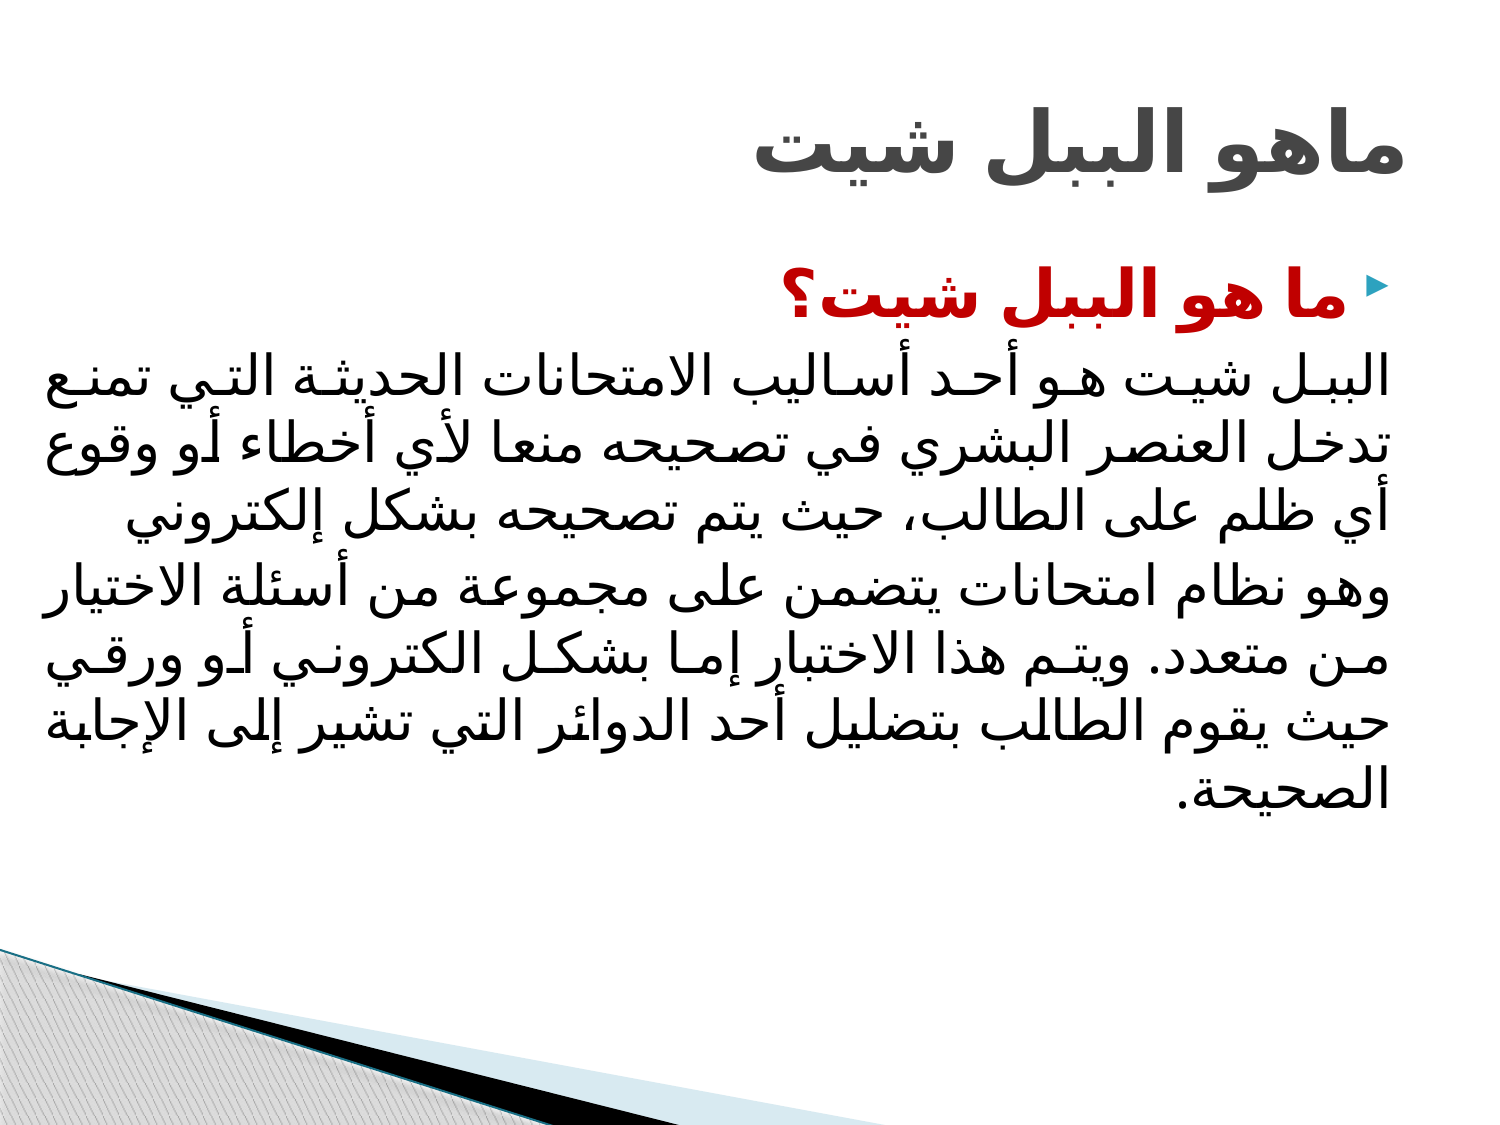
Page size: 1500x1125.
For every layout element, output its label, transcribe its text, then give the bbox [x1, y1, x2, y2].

list ما هو الببل شيت؟ الببل شيت هو أحد أساليب الامتحانات الحديثة التي تمنع تدخل العنصر البشري في تصحيحه منعا لأي أخطاء أو وقوع أي ظلم على الطالب، حيث يتم تصحيحه بشكل إلكتروني وهو نظام امتحانات يتضمن على مجموعة من أسئلة الاختيار من متعدد. ويتم هذا الاختبار إما بشكل الكتروني أو ورقي حيث يقوم الطالب بتضليل أحد الدوائر التي تشير إلى الإجابة الصحيحة. [29, 243, 1425, 986]
title ماهو الببل شيت [75, 45, 1425, 233]
